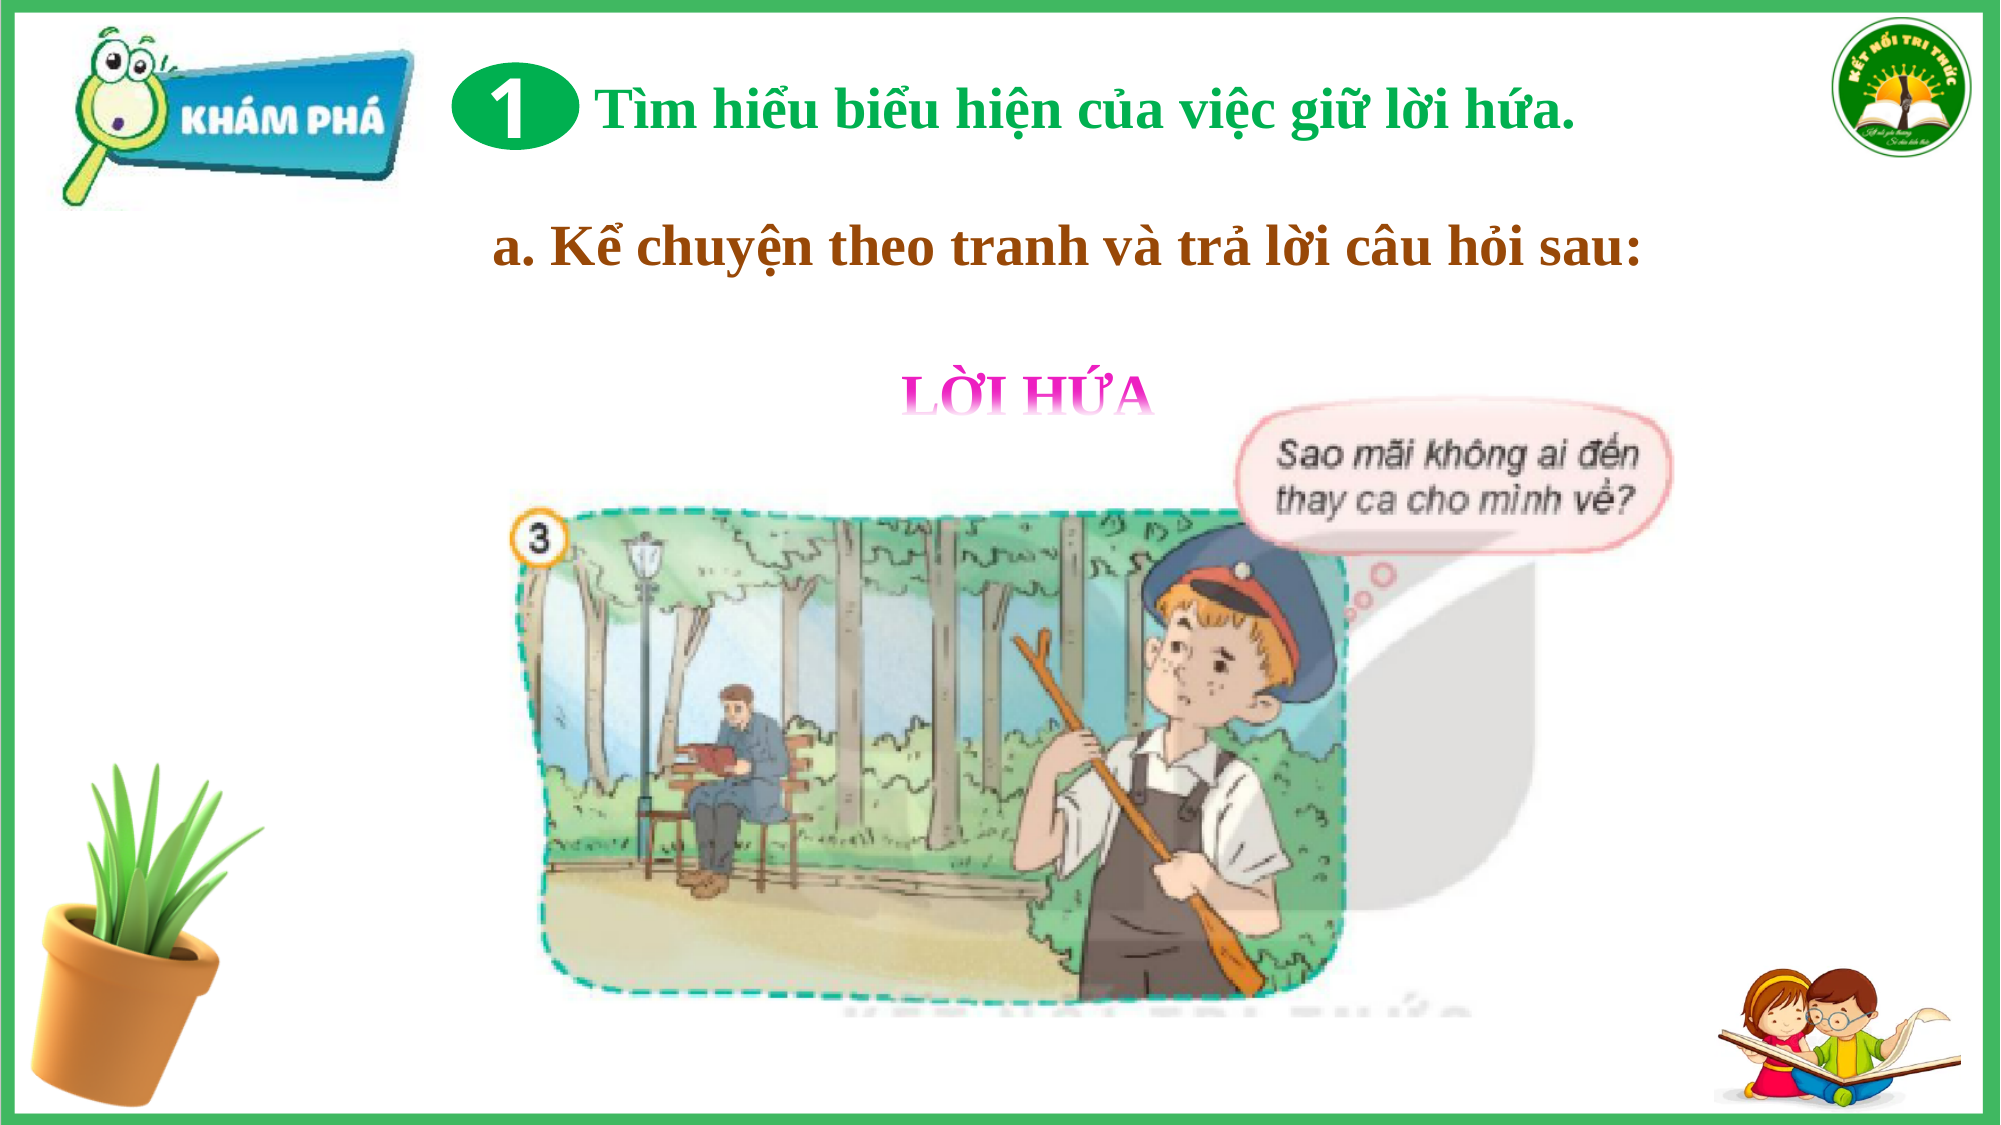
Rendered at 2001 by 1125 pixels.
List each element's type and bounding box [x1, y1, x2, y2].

picture [0, 0, 2000, 1125]
text_box [451, 47, 580, 165]
